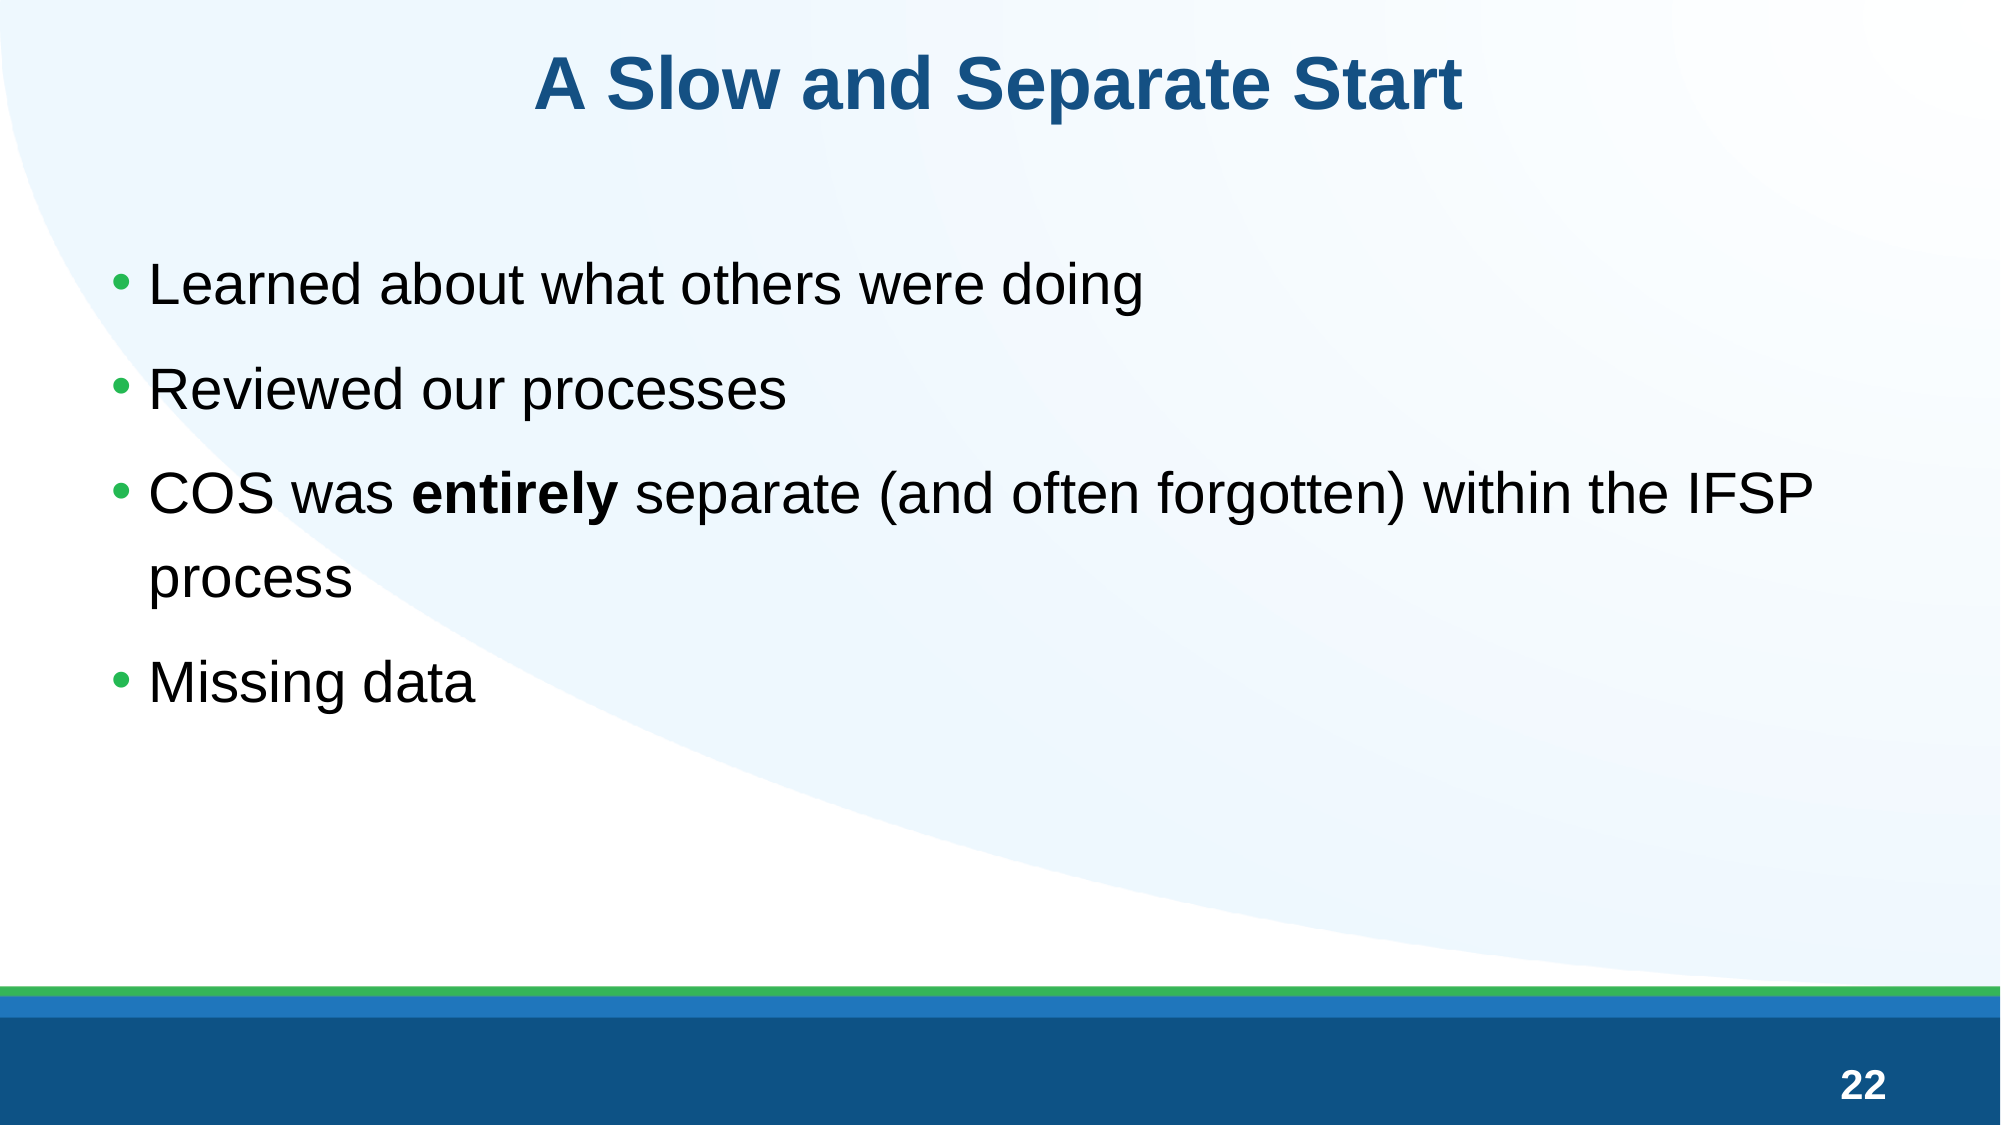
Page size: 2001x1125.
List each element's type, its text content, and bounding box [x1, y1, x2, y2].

slide_number 22 [1699, 1041, 1902, 1125]
list Learned about what others were doing Reviewed our processes COS was entirely separate (and often forgotten) within the IFSP process Missing data [96, 224, 1902, 897]
picture [0, 0, 2001, 1125]
title A Slow and Separate Start [96, 37, 1902, 188]
